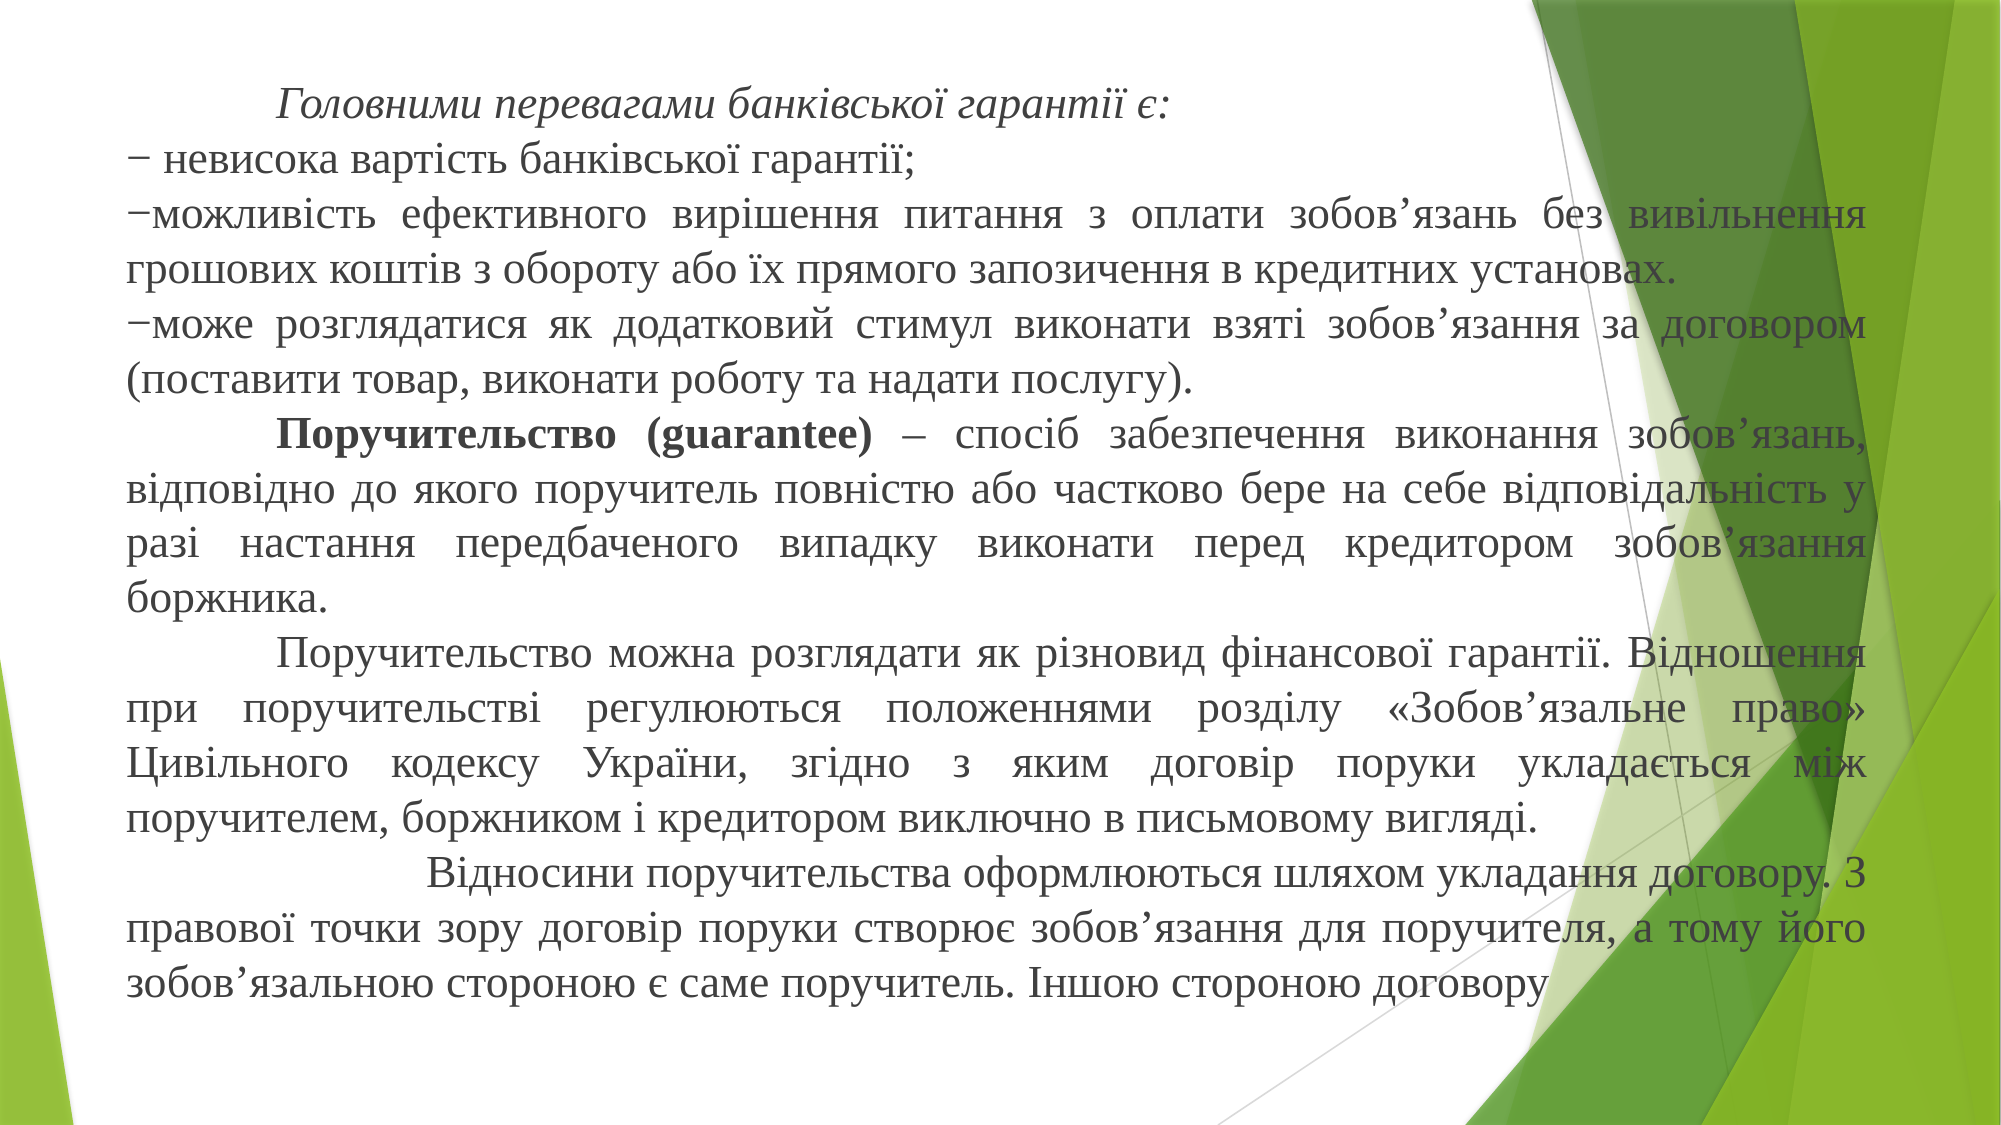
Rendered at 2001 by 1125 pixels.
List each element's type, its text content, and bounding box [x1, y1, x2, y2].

list Головними перевагами банківської гарантії є: − невисока вартість банківської гарантії; −можливість ефективного вирішення питання з оплати зобов’язань без вивільнення грошових коштів з обороту або їх прямого запозичення в кредитних установах. −може розглядатися як додатковий стимул виконати взяті зобов’язання за договором (поставити товар, виконати роботу та надати послугу). Поручительство (guarantee) – спосіб забезпечення виконання зобов’язань, відповідно до якого поручитель повністю або частково бере на себе відповідальність у разі настання передбаченого випадку виконати перед кредитором зобов’язання боржника. Поручительство можна розглядати як різновид фінансової гарантії. Відношення при поручительстві регулюються положеннями розділу «Зобов’язальне право» Цивільного кодексу України, згідно з яким договір поруки укладається між поручителем, боржником і кредитором виключно в письмовому вигляді. Відносини поручительства оформлюються шляхом укладання договору. З правової точки зору договір поруки створює зобов’язання для поручителя, а тому його зобов’язальною стороною є саме поручитель. Іншою стороною договору [111, 65, 1884, 1061]
